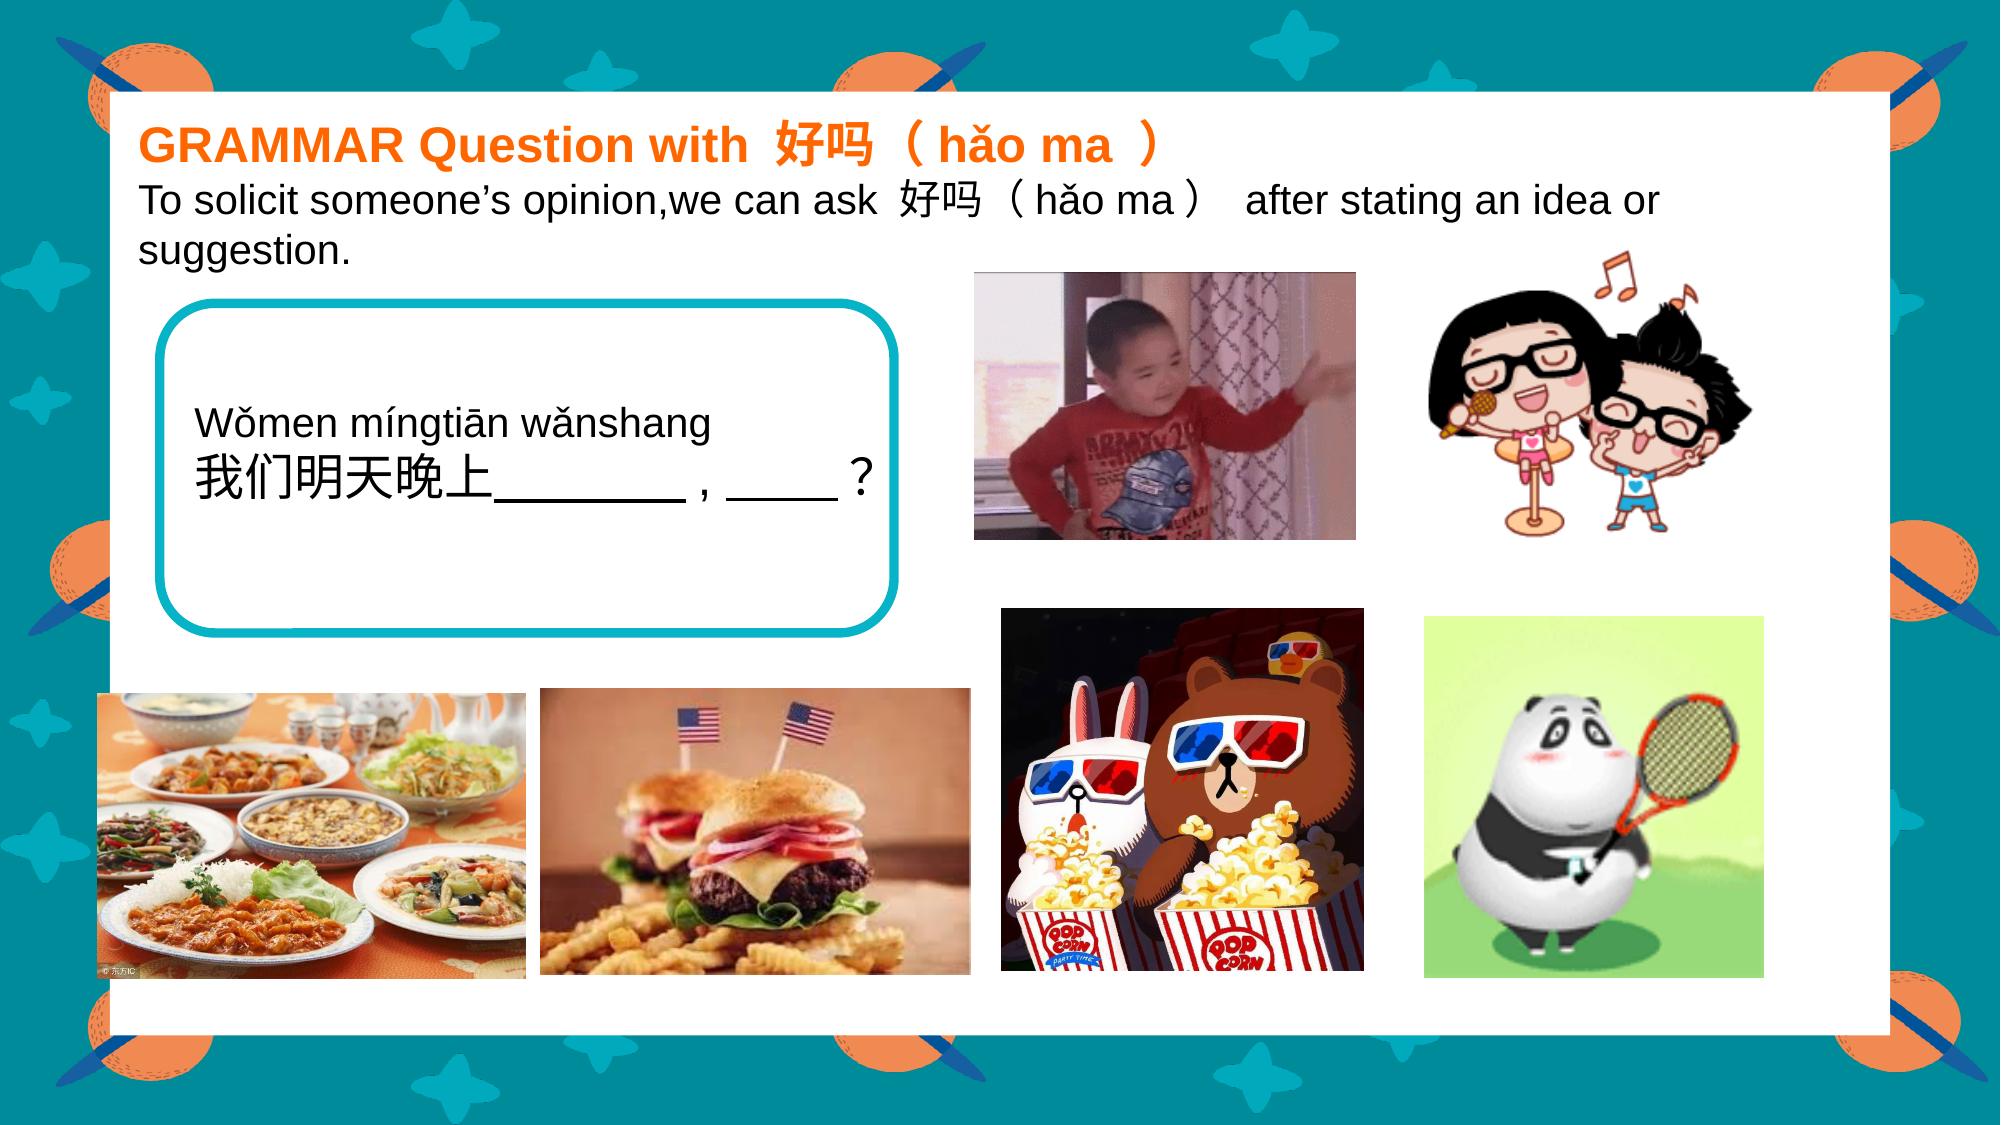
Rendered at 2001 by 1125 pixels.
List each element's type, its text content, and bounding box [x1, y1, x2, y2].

text_box [159, 302, 895, 634]
text_box GRAMMAR Question with 好吗（hǎo ma ） To solicit someone’s opinion,we can ask 好吗（hǎo ma） after stating an idea or suggestion. [123, 105, 1892, 280]
text_box Wǒmen míngtiān wǎnshang 我们明天晚上 , ？ [179, 388, 915, 514]
picture [0, 0, 2000, 1125]
